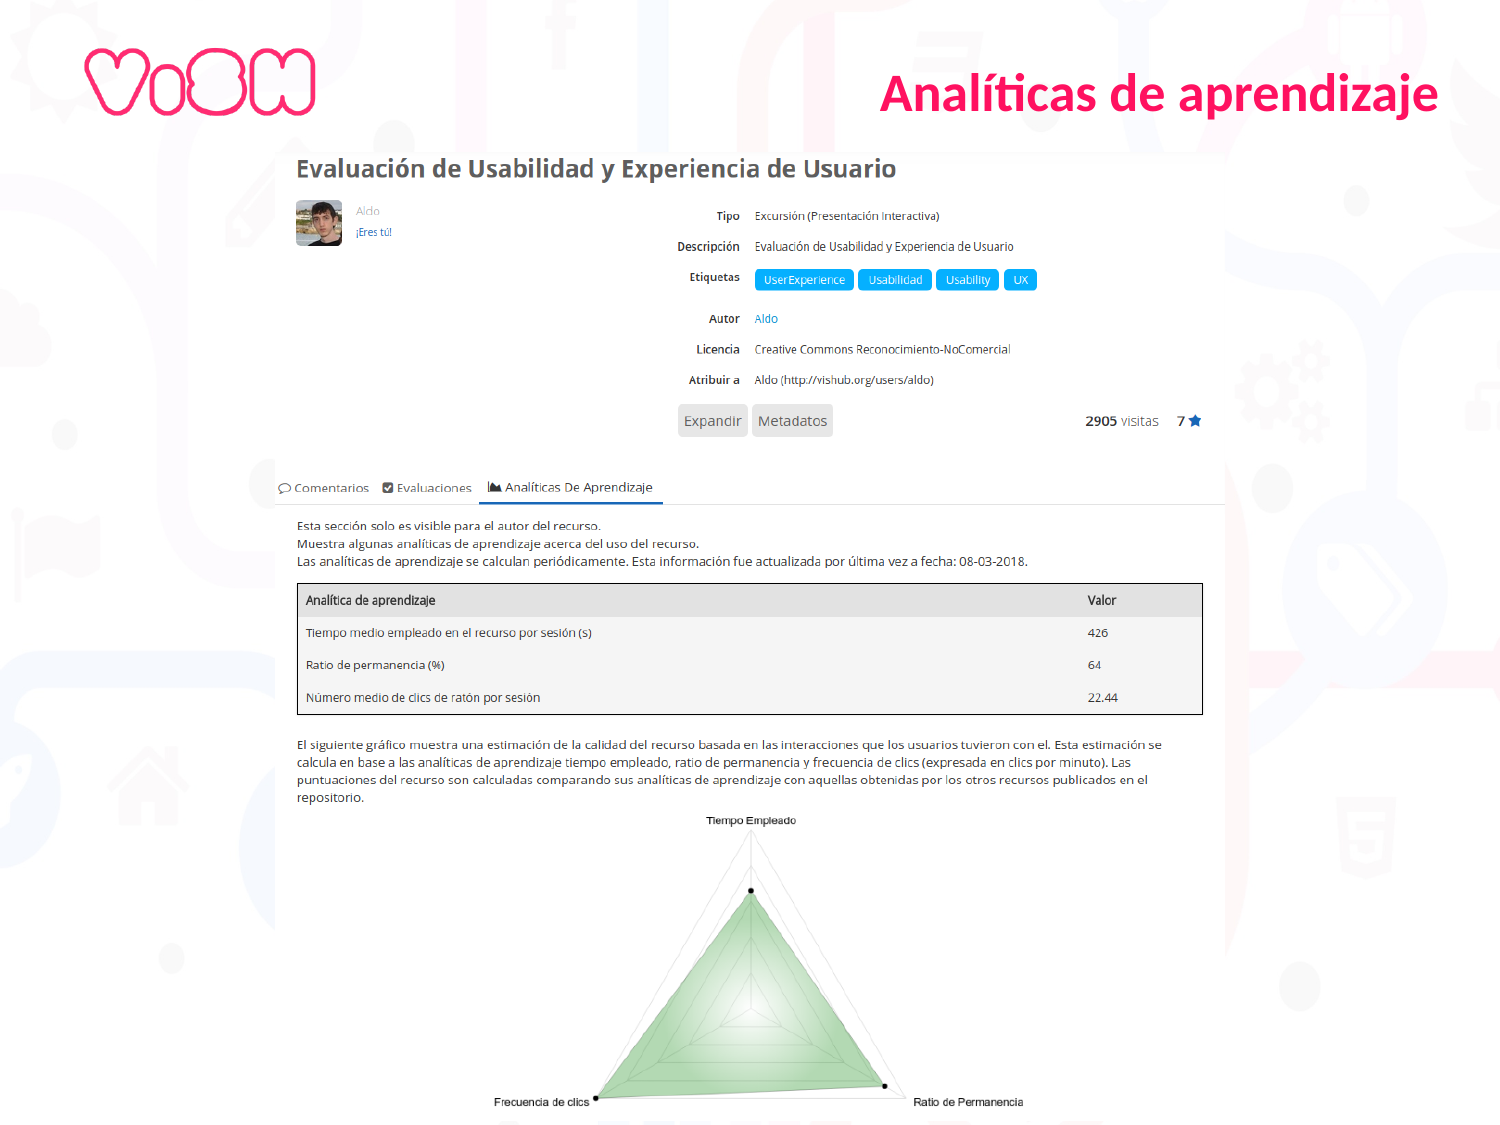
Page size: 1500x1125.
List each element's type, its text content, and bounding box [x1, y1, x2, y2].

text_box Analíticas de aprendizaje [398, 48, 1455, 131]
picture [0, 0, 1500, 1125]
